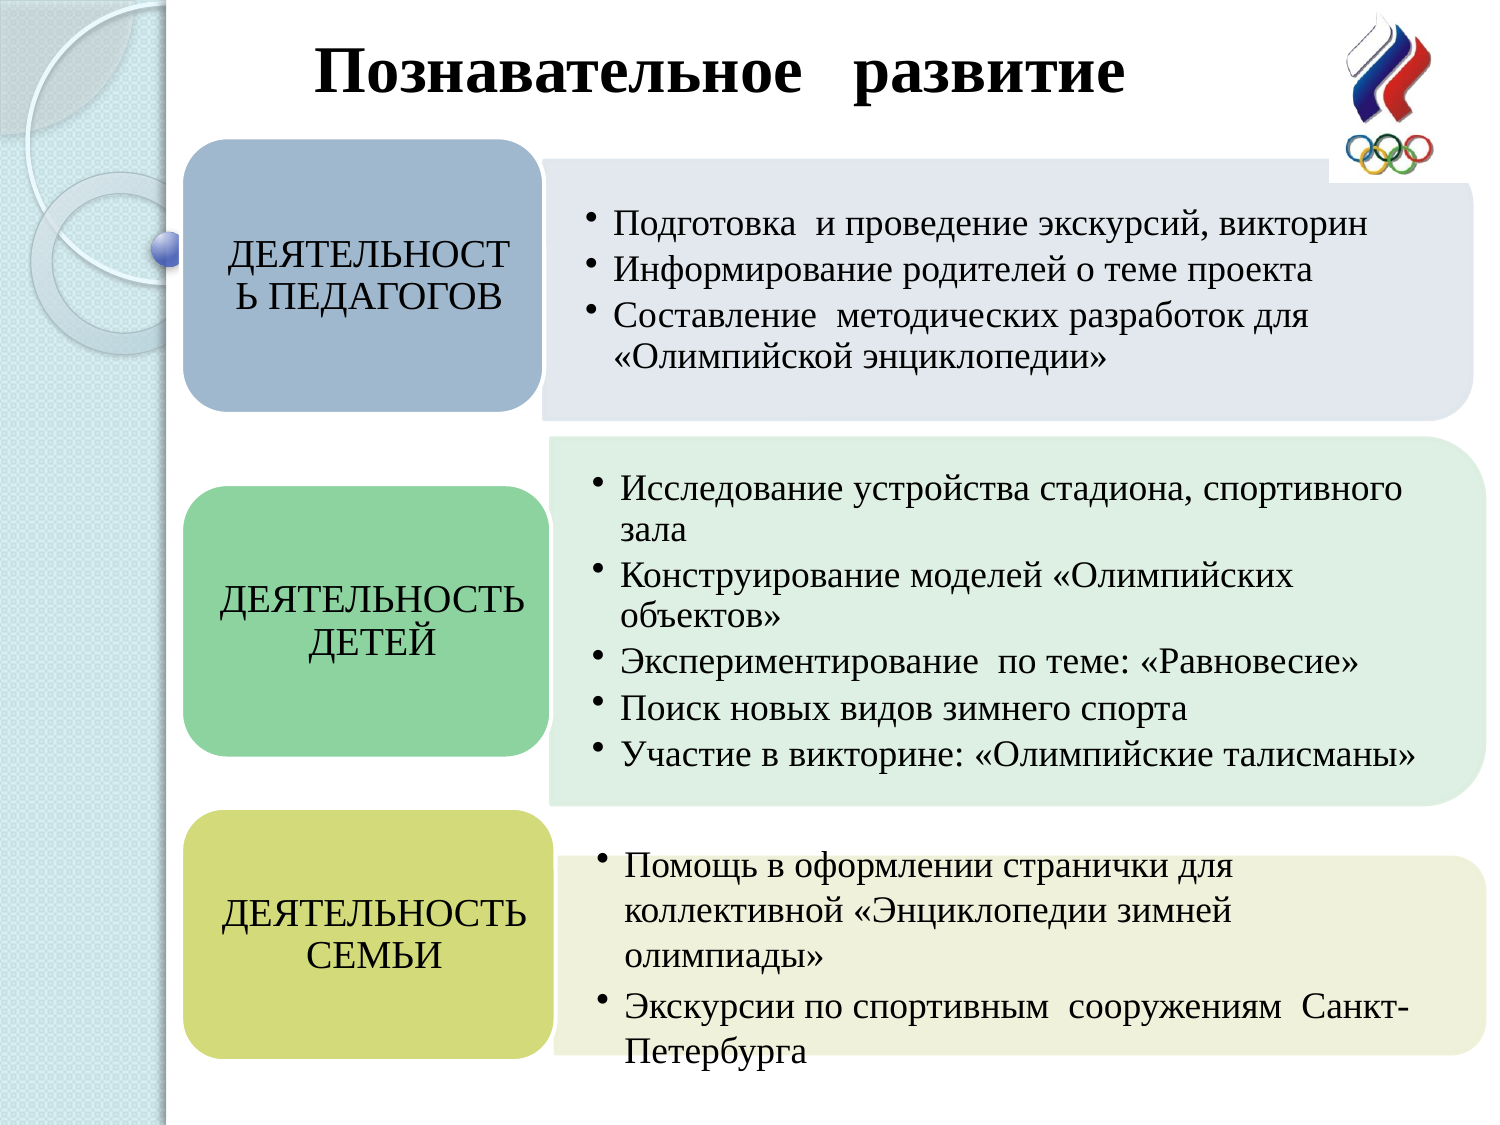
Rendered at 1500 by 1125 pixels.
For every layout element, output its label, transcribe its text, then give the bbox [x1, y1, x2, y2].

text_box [164, 136, 1500, 1083]
title [0, 58, 1321, 1079]
text_box Познавательное развитие [195, 18, 1247, 114]
picture [1328, 0, 1500, 183]
